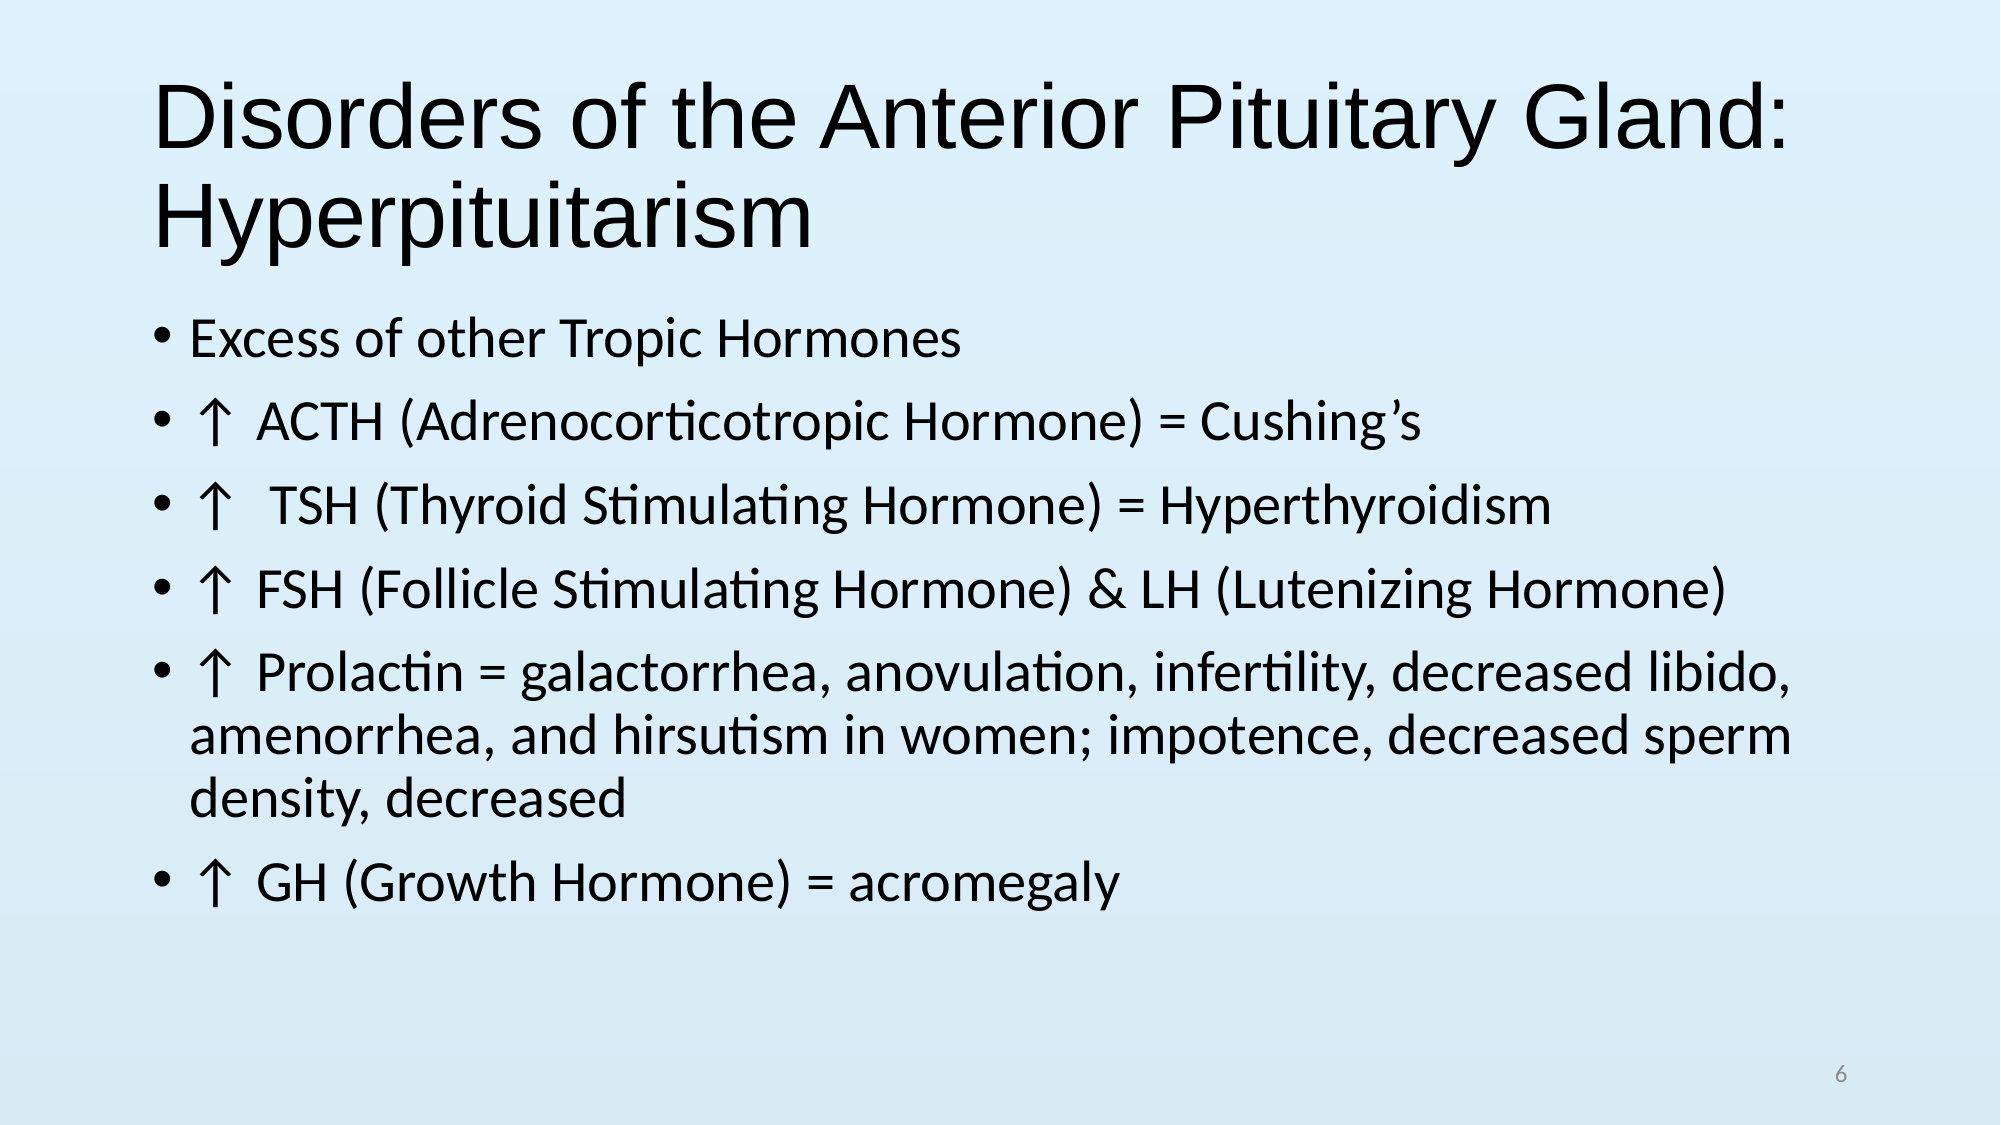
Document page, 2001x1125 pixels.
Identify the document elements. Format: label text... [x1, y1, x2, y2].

slide_number 6 [1412, 1042, 1863, 1103]
title Disorders of the Anterior Pituitary Gland: Hyperpituitarism [137, 59, 1863, 278]
list Excess of other Tropic Hormones ↑ ACTH (Adrenocorticotropic Hormone) = Cushing’s ↑ TSH (Thyroid Stimulating Hormone) = Hyperthyroidism ↑ FSH (Follicle Stimulating Hormone) & LH (Lutenizing Hormone) ↑ Prolactin = galactorrhea, anovulation, infertility, decreased libido, amenorrhea, and hirsutism in women; impotence, decreased sperm density, decreased ↑ GH (Growth Hormone) = acromegaly [137, 299, 1863, 1014]
